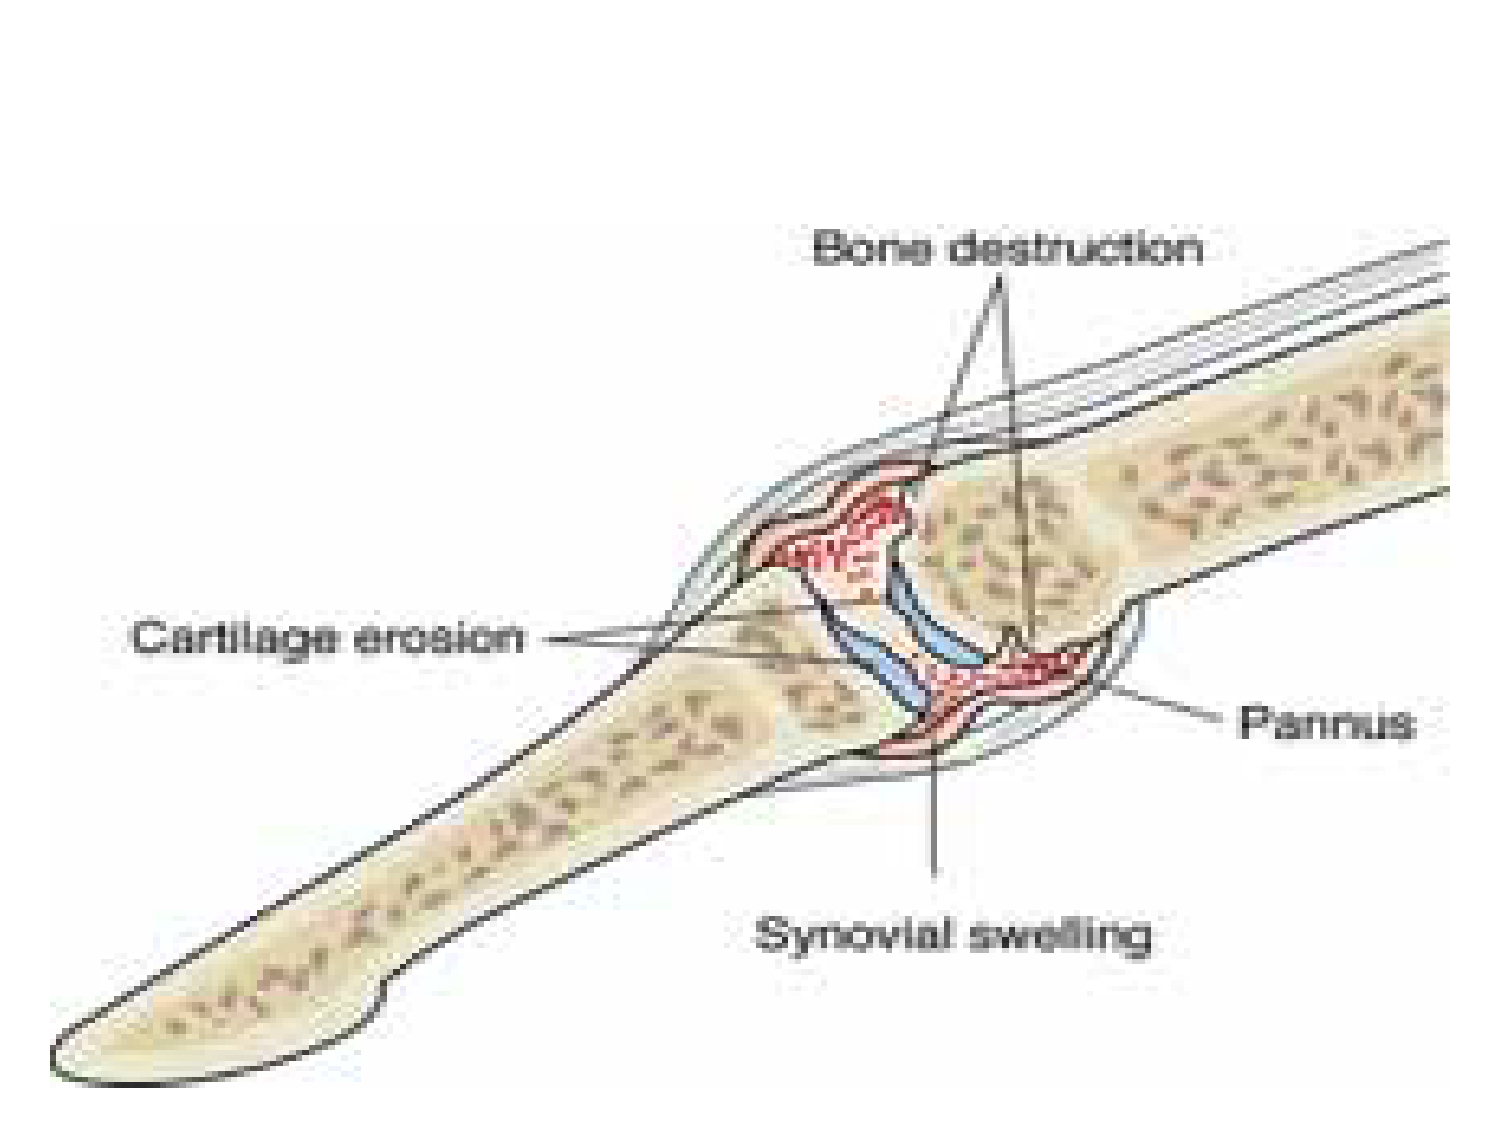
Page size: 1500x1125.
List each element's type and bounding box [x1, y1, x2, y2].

list [49, 224, 1451, 1088]
